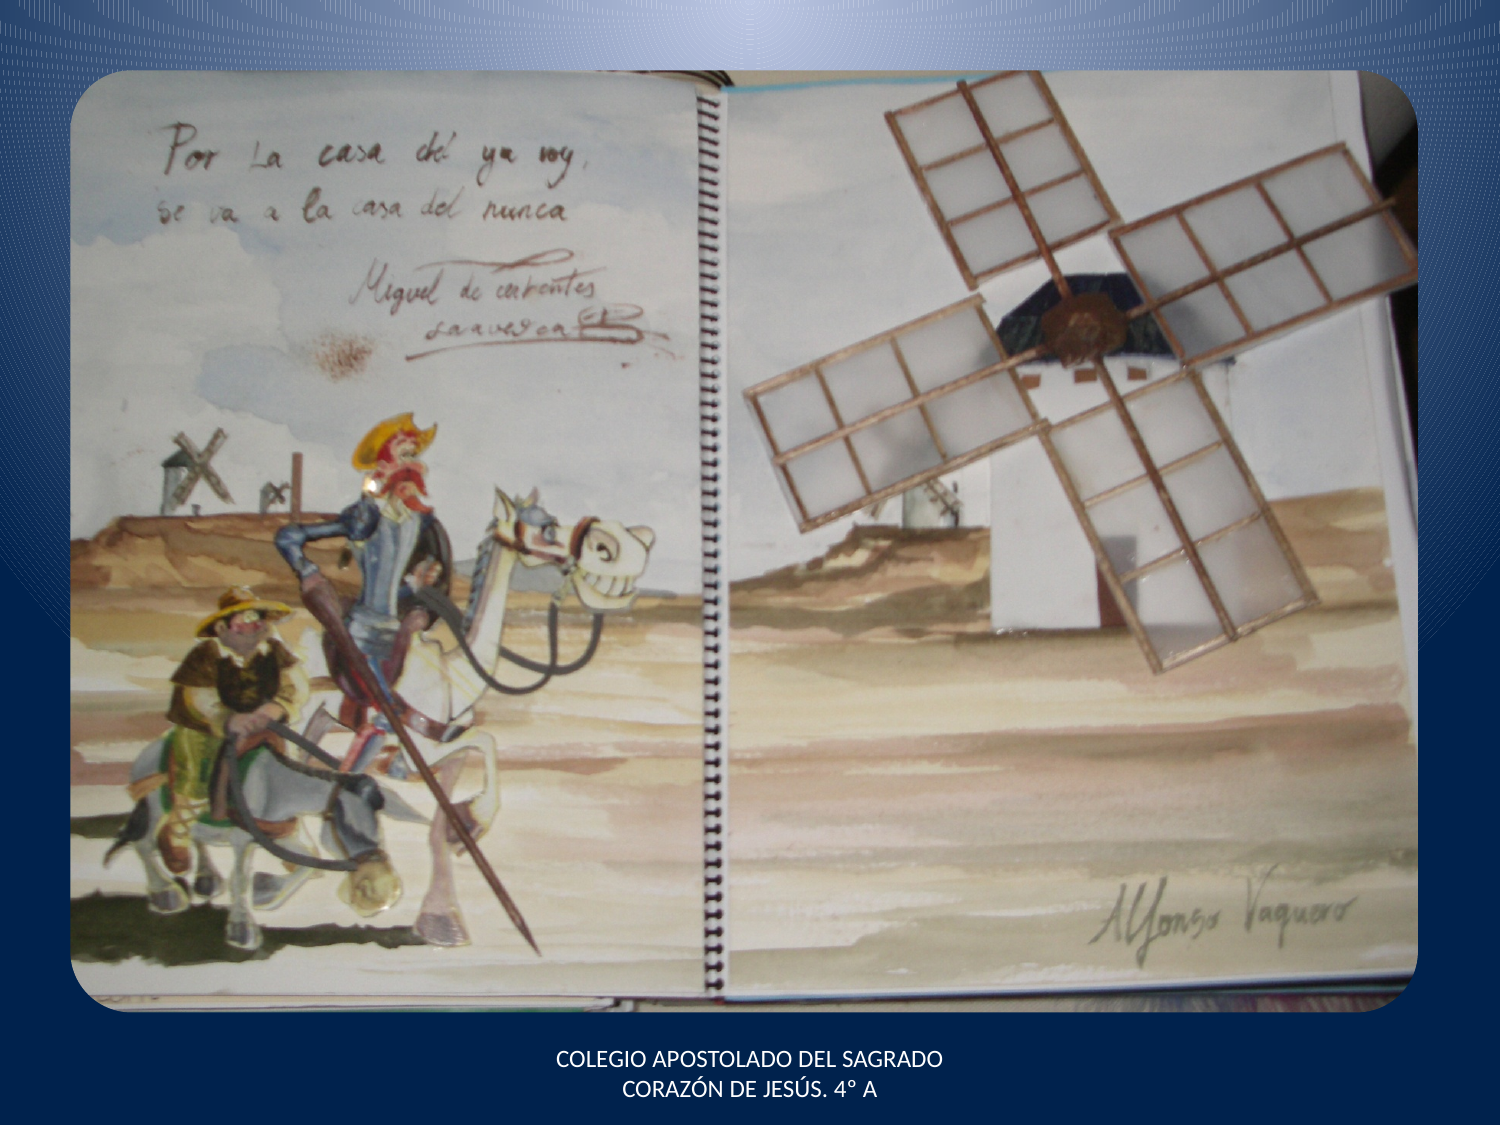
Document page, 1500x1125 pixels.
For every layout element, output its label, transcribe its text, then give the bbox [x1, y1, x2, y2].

picture [69, 69, 1419, 1013]
footer COLEGIO APOSTOLADO DEL SAGRADO CORAZÓN DE JESÚS. 4º A [512, 1042, 988, 1103]
